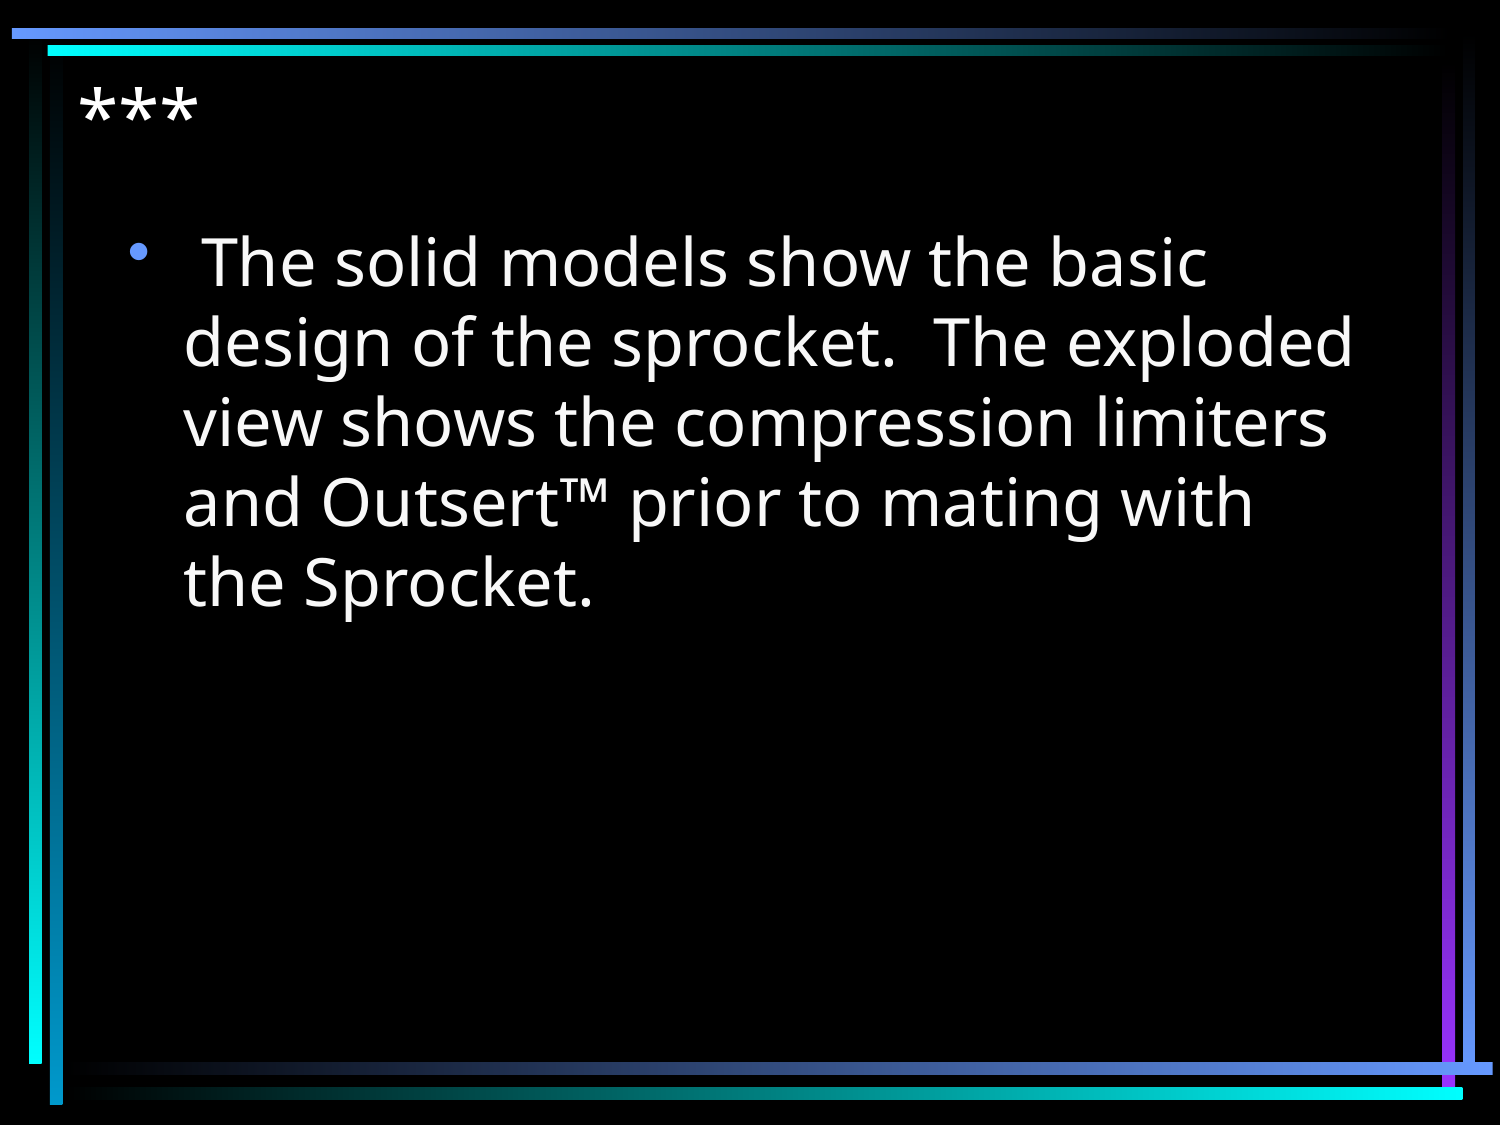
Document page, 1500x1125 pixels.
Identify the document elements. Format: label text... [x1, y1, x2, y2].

title *** [62, 62, 1375, 200]
list The solid models show the basic design of the sprocket. The exploded view shows the compression limiters and Outsert™ prior to mating with the Sprocket. [112, 212, 1388, 975]
